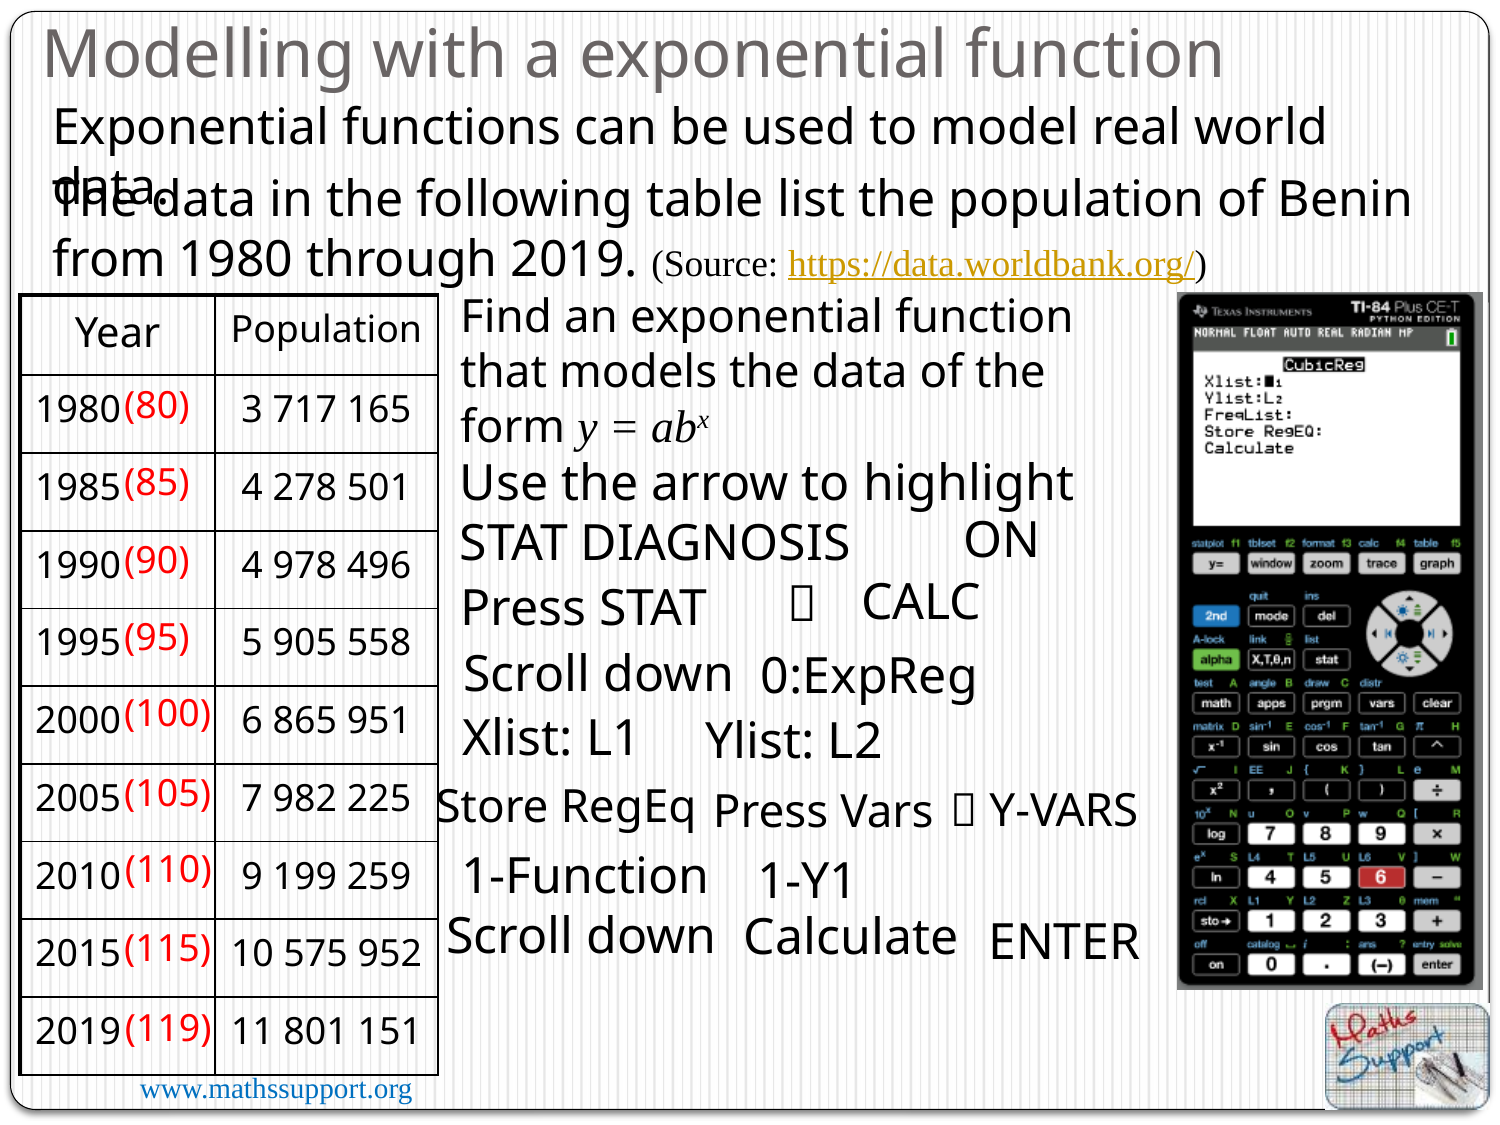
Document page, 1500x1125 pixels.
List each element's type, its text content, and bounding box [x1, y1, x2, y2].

text_box Modelling with a exponential function [27, 23, 1377, 106]
table_cell 2010 [22, 842, 214, 918]
table_header Year [22, 297, 214, 374]
table_cell 10 575 952 [216, 920, 437, 996]
text_box (85) [109, 450, 221, 510]
text_box CALC [846, 562, 1047, 635]
table_cell 9 199 259 [216, 842, 437, 918]
text_box Find an exponential function that models the data of the form y = abx [445, 278, 1136, 442]
table_cell 2019 [22, 998, 214, 1074]
text_box 1-Function [446, 836, 797, 912]
text_box Scroll down [448, 634, 764, 701]
table_cell 3 717 165 [216, 376, 437, 452]
text_box Press STAT [445, 568, 758, 644]
text_box Press Vars [698, 774, 987, 845]
text_box Calculate [729, 897, 1033, 973]
text_box  [772, 563, 846, 635]
text_box (115) [109, 916, 227, 977]
text_box The data in the following table list the population of Benin from 1980 through 2019. (Source: https://data.worldbank.org/) [37, 158, 1463, 294]
text_box Scroll down [431, 895, 729, 971]
text_box (100) [109, 681, 232, 741]
picture [1177, 292, 1483, 991]
text_box (119) [110, 996, 230, 1057]
text_box Store RegEq [420, 769, 771, 840]
table_cell 2015 [22, 920, 214, 996]
table_header Population [216, 297, 437, 374]
text_box 0:ExpReg [745, 635, 1050, 711]
table_cell 1990 [22, 532, 214, 608]
table_cell 4 278 501 [216, 454, 437, 530]
text_box ON [948, 500, 1102, 576]
table_cell 11 801 151 [216, 998, 437, 1074]
table_cell 2005 [22, 765, 214, 841]
text_box [135, 1076, 418, 1109]
text_box (90) [109, 528, 221, 589]
text_box Use the arrow to highlight STAT DIAGNOSIS [445, 442, 1171, 578]
text_box Exponential functions can be used to model real world data. [37, 87, 1463, 158]
text_box Xlist: L1 [447, 698, 701, 769]
table_cell 5 905 558 [216, 609, 437, 685]
text_box  Y-VARS [935, 773, 1171, 844]
table_cell 1985 [22, 454, 214, 530]
table_cell 1995 [22, 609, 214, 685]
text_box Ylist: L2 [690, 701, 944, 774]
text_box (95) [109, 605, 218, 665]
text_box (80) [109, 373, 218, 434]
table_cell 2000 [22, 687, 214, 763]
text_box (105) [109, 761, 232, 822]
text_box ENTER [973, 902, 1171, 978]
table_cell 4 978 496 [216, 532, 437, 608]
text_box (110) [110, 837, 245, 898]
table_cell 7 982 225 [216, 765, 437, 841]
picture [1325, 1003, 1490, 1110]
table_cell 1980 [22, 376, 214, 452]
table_cell 6 865 951 [216, 687, 437, 763]
text_box 1-Y1 [742, 840, 882, 916]
